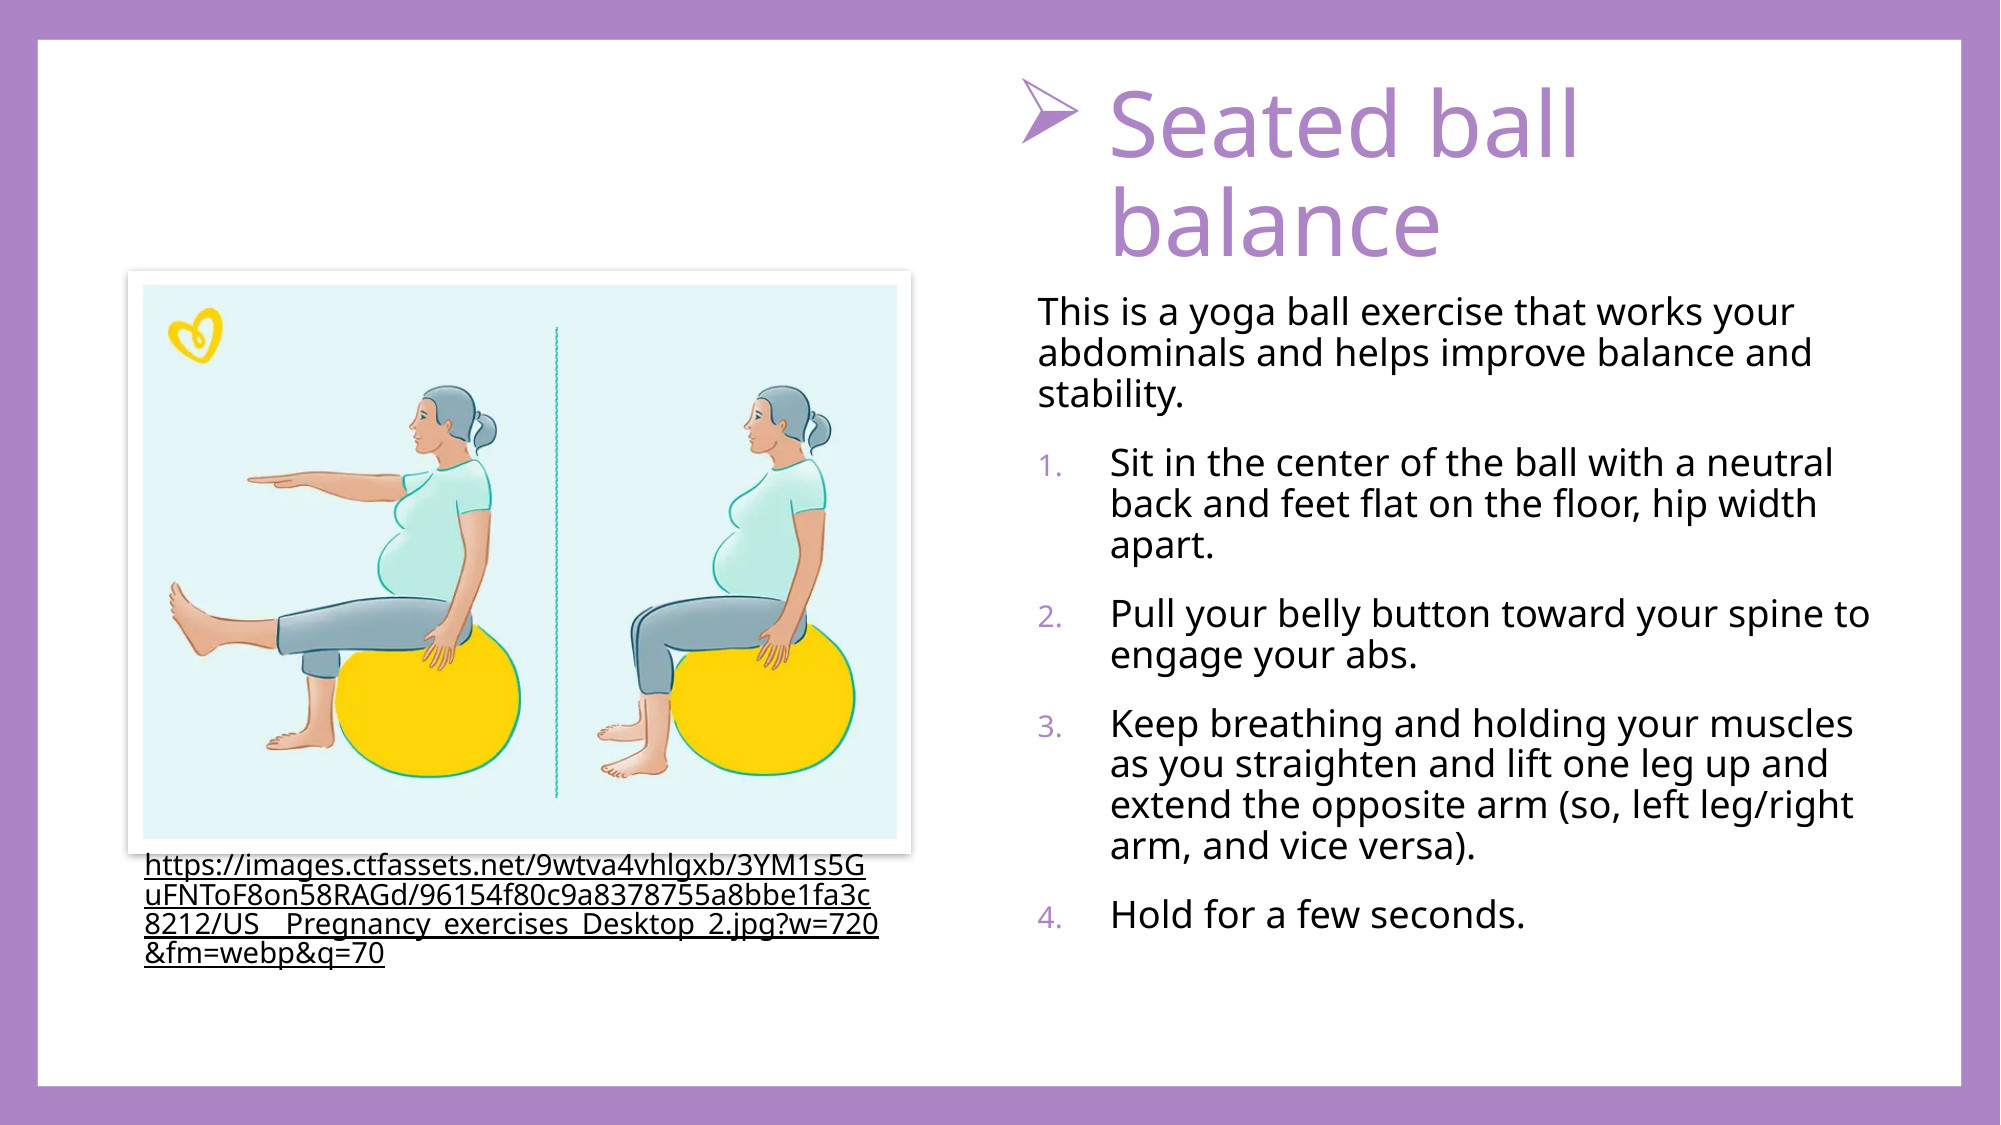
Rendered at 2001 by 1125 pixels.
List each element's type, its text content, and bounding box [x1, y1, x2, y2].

text_box https://images.ctfassets.net/9wtva4vhlgxb/3YM1s5GuFNToF8on58RAGd/96154f80c9a8378755a8bbe1fa3c8212/US__Pregnancy_exercises_Desktop_2.jpg?w=720&fm=webp&q=70 [129, 839, 897, 894]
title Seated ball balance [999, 66, 1880, 289]
list This is a yoga ball exercise that works your abdominals and helps improve balance and stability. Sit in the center of the ball with a neutral back and feet flat on the floor, hip width apart. Pull your belly button toward your spine to engage your abs. Keep breathing and holding your muscles as you straighten and lift one leg up and extend the opposite arm (so, left leg/right arm, and vice versa). Hold for a few seconds. [1015, 285, 1896, 948]
picture [142, 285, 897, 840]
text_box [36, 38, 1963, 1088]
